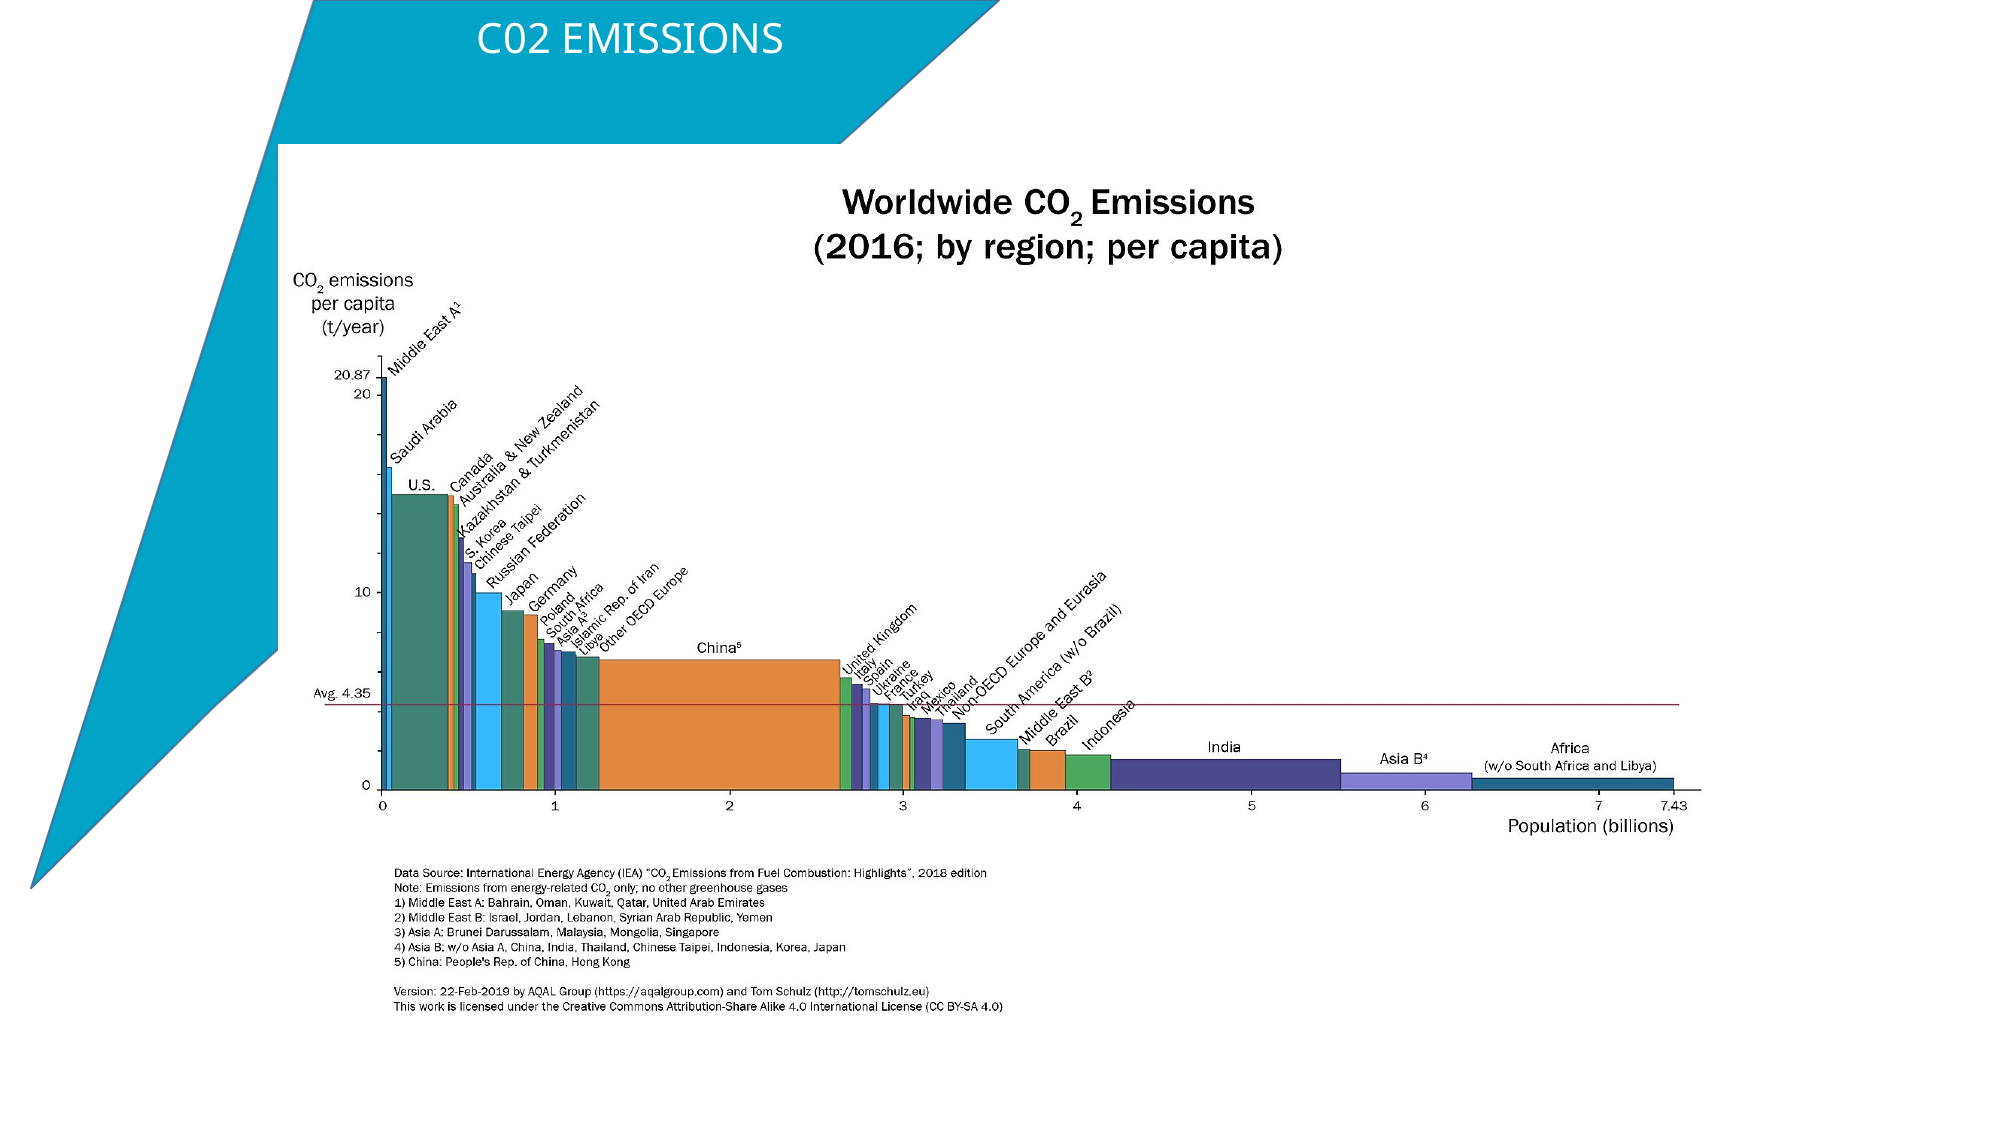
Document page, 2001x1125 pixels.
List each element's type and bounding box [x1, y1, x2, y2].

list [278, 144, 1722, 1055]
picture [30, 0, 1000, 890]
